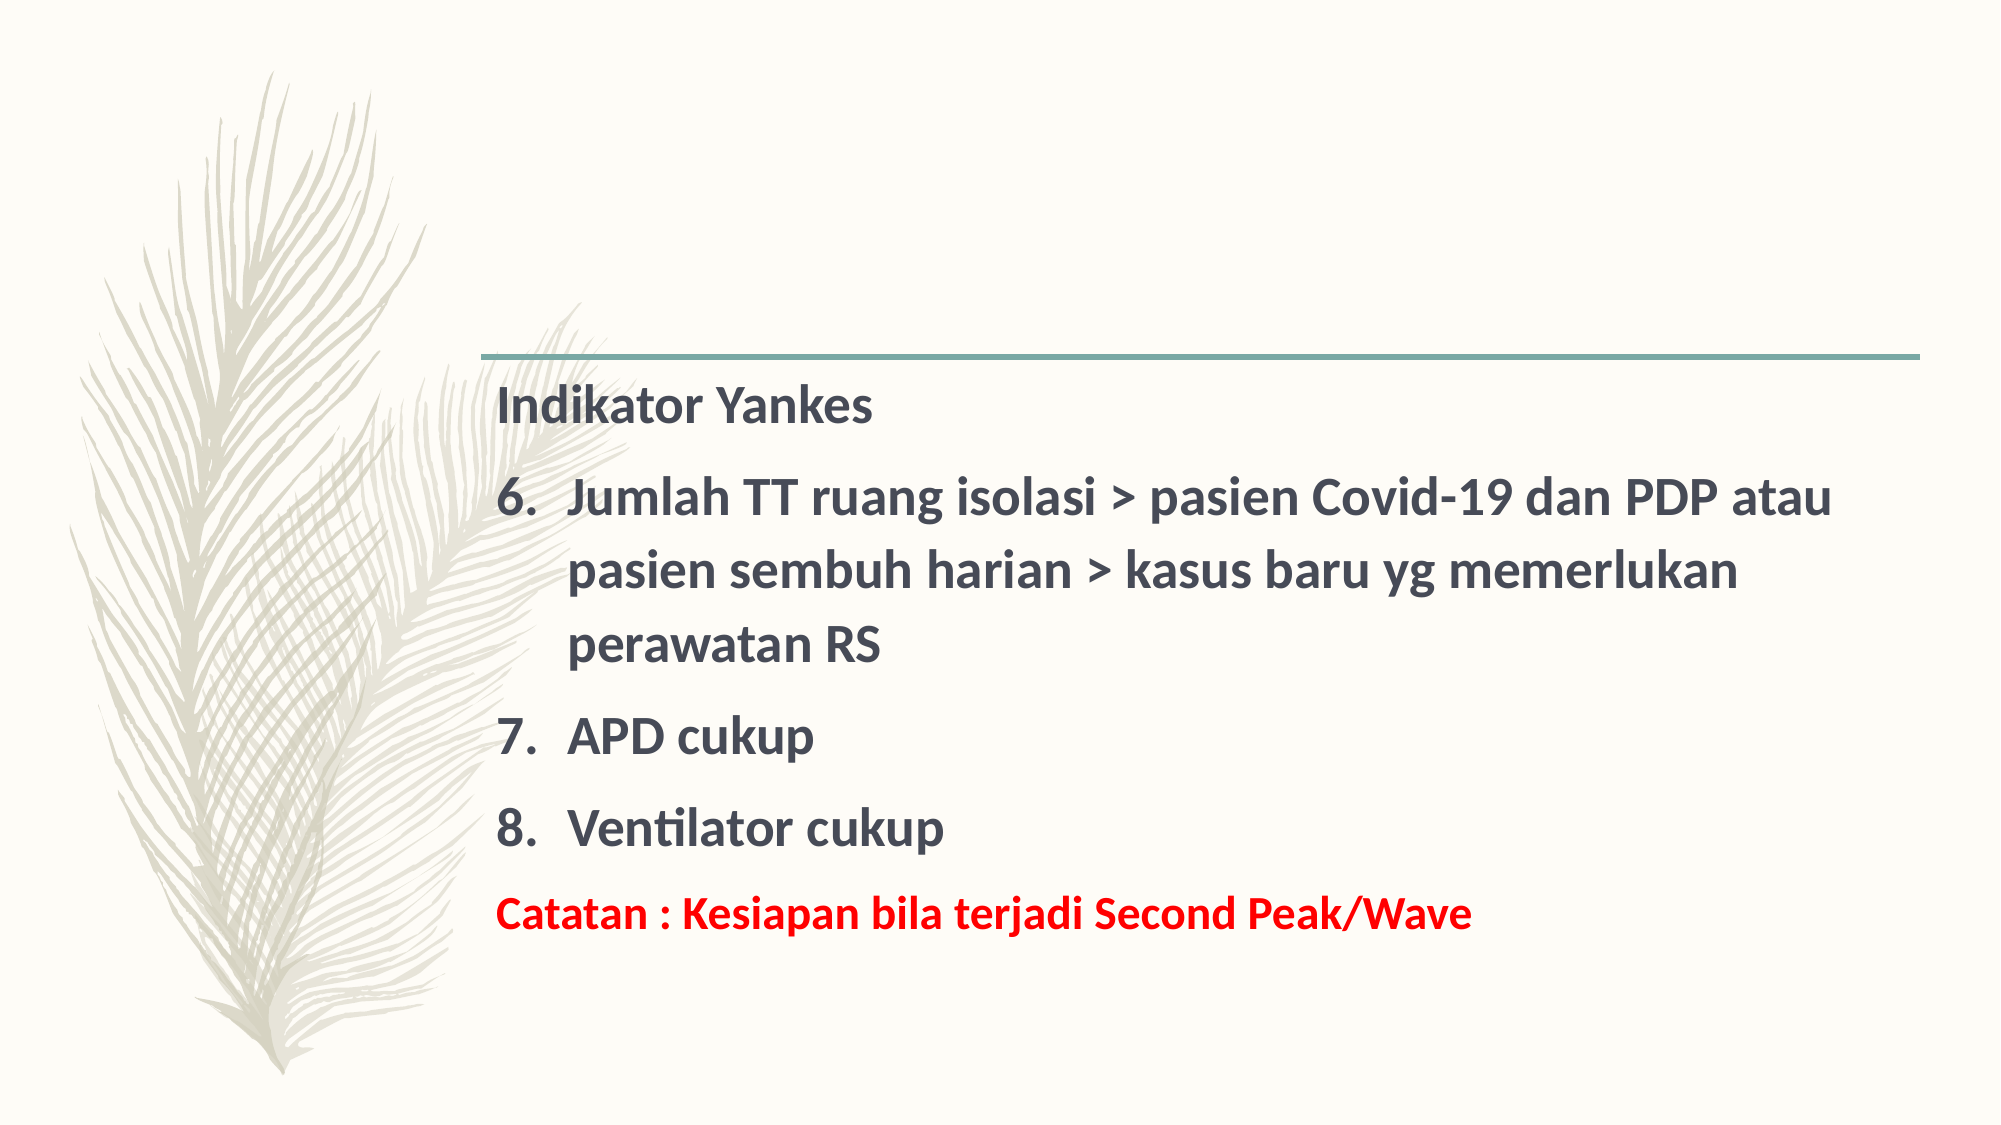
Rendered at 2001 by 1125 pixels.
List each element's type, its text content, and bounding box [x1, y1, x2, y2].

list Indikator Yankes Jumlah TT ruang isolasi > pasien Covid-19 dan PDP atau pasien sembuh harian > kasus baru yg memerlukan perawatan RS APD cukup Ventilator cukup Catatan : Kesiapan bila terjadi Second Peak/Wave [481, 353, 1920, 953]
